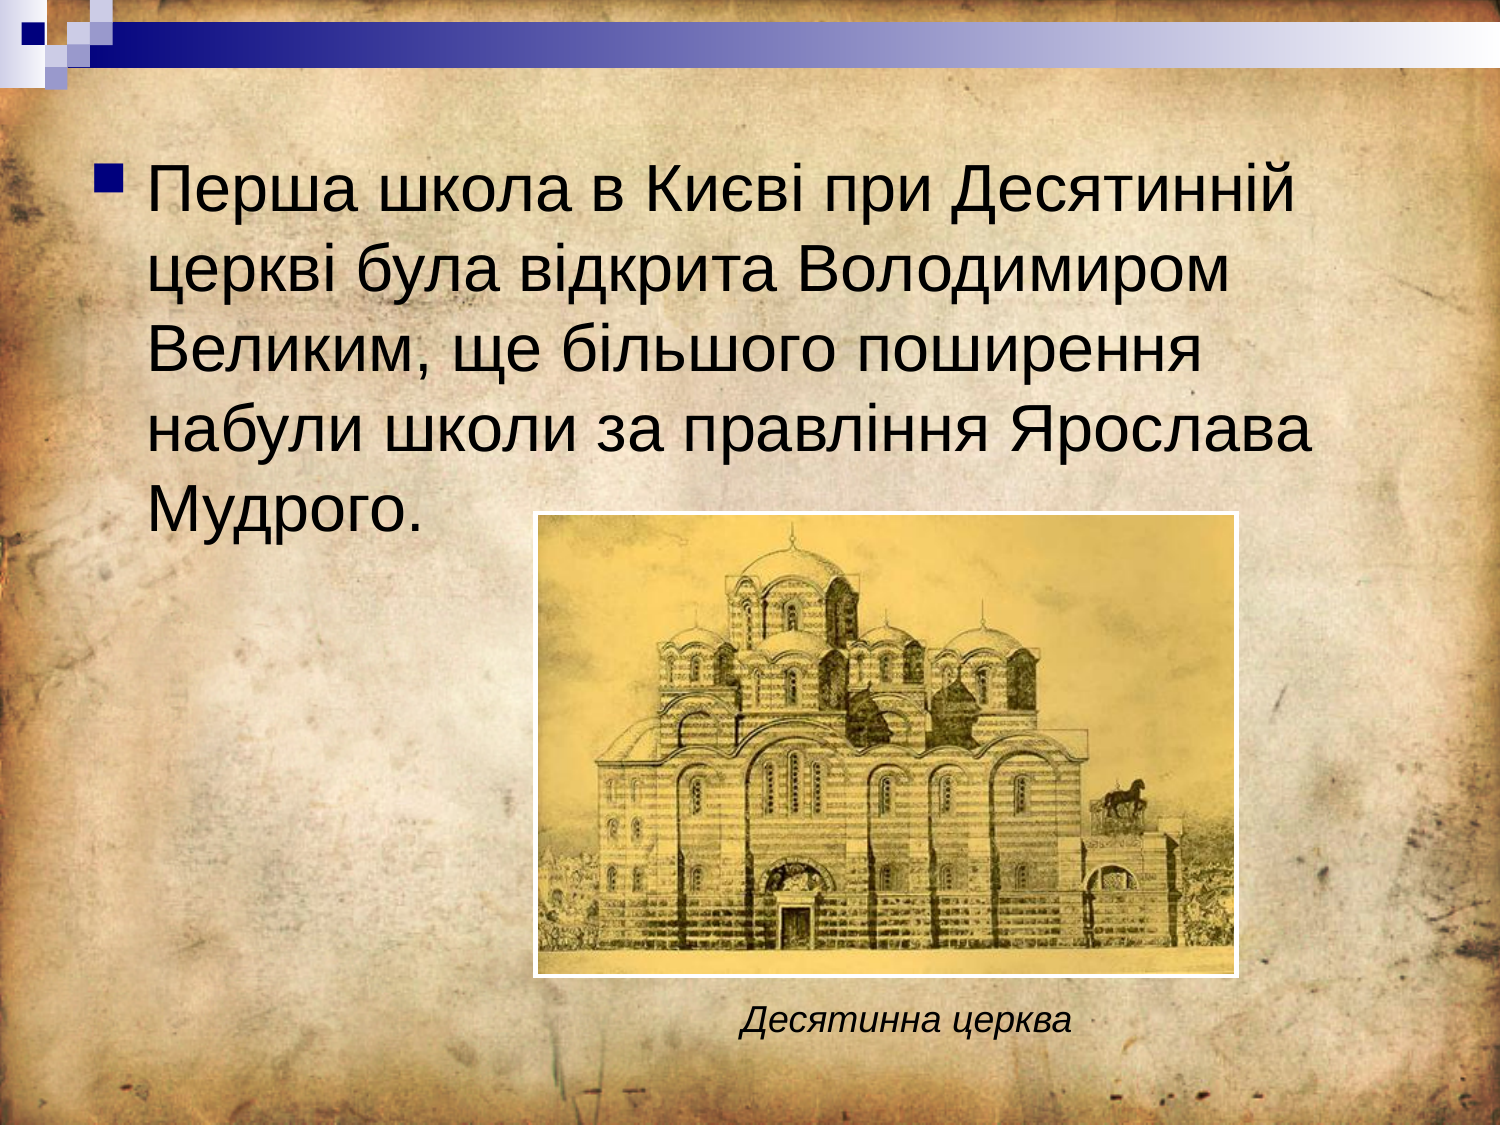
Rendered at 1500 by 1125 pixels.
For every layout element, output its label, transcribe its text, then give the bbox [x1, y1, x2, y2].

picture [47, 0, 89, 45]
list Перша школа в Києві при Десятинній церкві була відкрита Володимиром Великим, ще більшого поширення набули школи за правління Ярослава Мудрого. [74, 136, 1426, 963]
text_box Десятинна церква [726, 987, 1088, 1048]
picture [0, 67, 1500, 1125]
picture [113, 0, 1500, 22]
